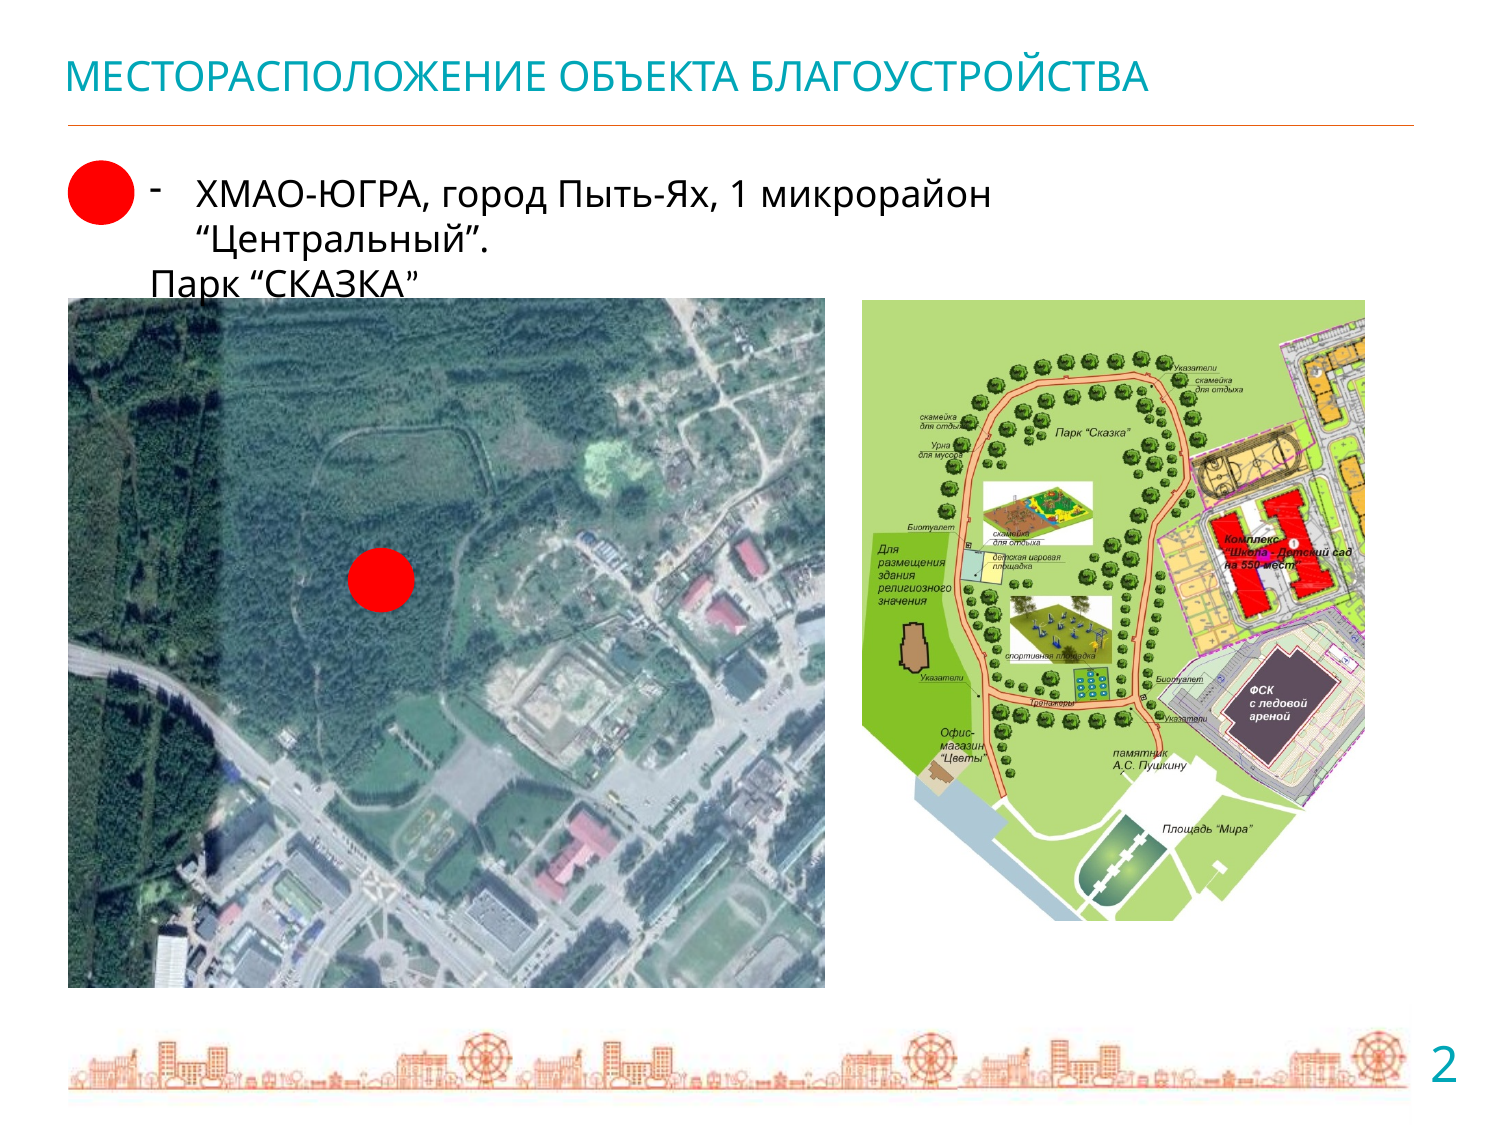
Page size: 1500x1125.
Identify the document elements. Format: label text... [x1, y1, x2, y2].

slide_number 2 [1426, 1042, 1486, 1125]
title МЕСТОРАСПОЛОЖЕНИЕ ОБЪЕКТА БЛАГОУСТРОЙСТВА [62, 47, 1415, 238]
picture [862, 299, 1365, 921]
text_box ХМАО-ЮГРА, город Пыть-Ях, 1 микрорайон “Центральный”. Парк “СКАЗКА” [134, 162, 1288, 313]
picture [67, 298, 826, 988]
text_box [67, 160, 134, 225]
text_box [68, 1004, 1412, 1125]
